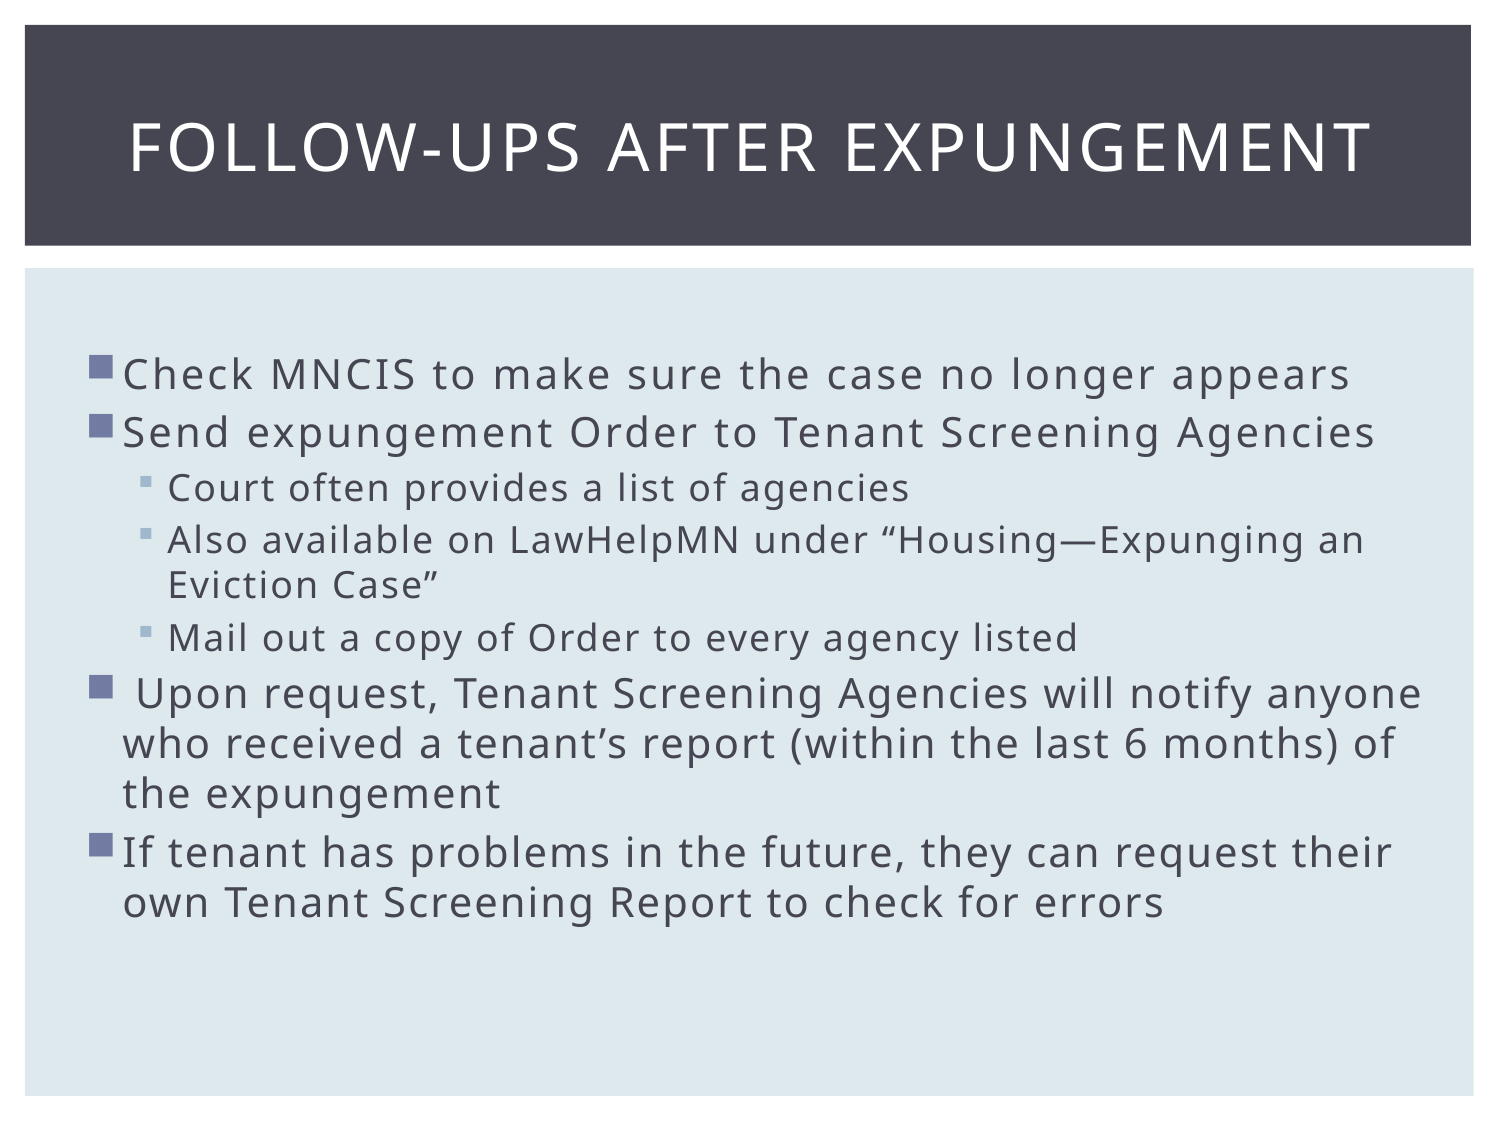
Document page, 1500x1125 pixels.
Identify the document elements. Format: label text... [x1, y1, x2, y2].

list Check MNCIS to make sure the case no longer appears Send expungement Order to Tenant Screening Agencies Court often provides a list of agencies Also available on LawHelpMN under “Housing—Expunging an Eviction Case” Mail out a copy of Order to every agency listed Upon request, Tenant Screening Agencies will notify anyone who received a tenant’s report (within the last 6 months) of the expungement If tenant has problems in the future, they can request their own Tenant Screening Report to check for errors [62, 281, 1442, 1005]
title Follow-ups after expungement [62, 58, 1438, 232]
